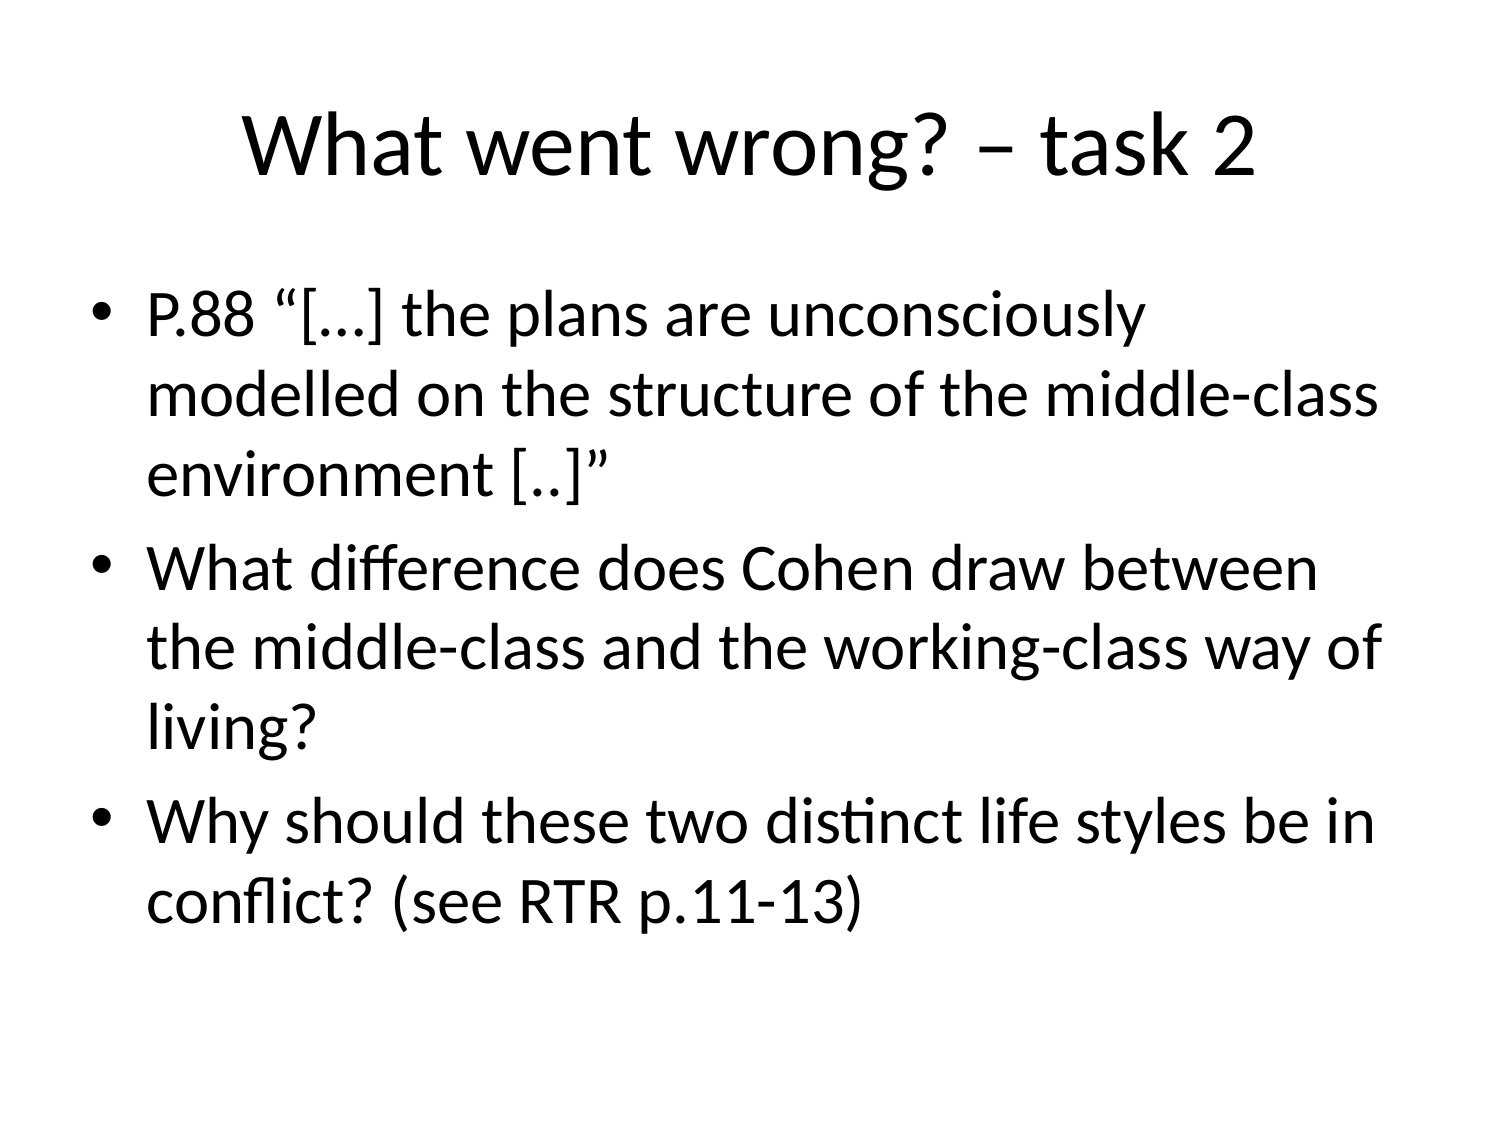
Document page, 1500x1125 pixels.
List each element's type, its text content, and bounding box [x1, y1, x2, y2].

list P.88 “[…] the plans are unconsciously modelled on the structure of the middle-class environment [..]” What difference does Cohen draw between the middle-class and the working-class way of living? Why should these two distinct life styles be in conflict? (see RTR p.11-13) [75, 262, 1425, 1005]
title What went wrong? – task 2 [75, 45, 1425, 233]
